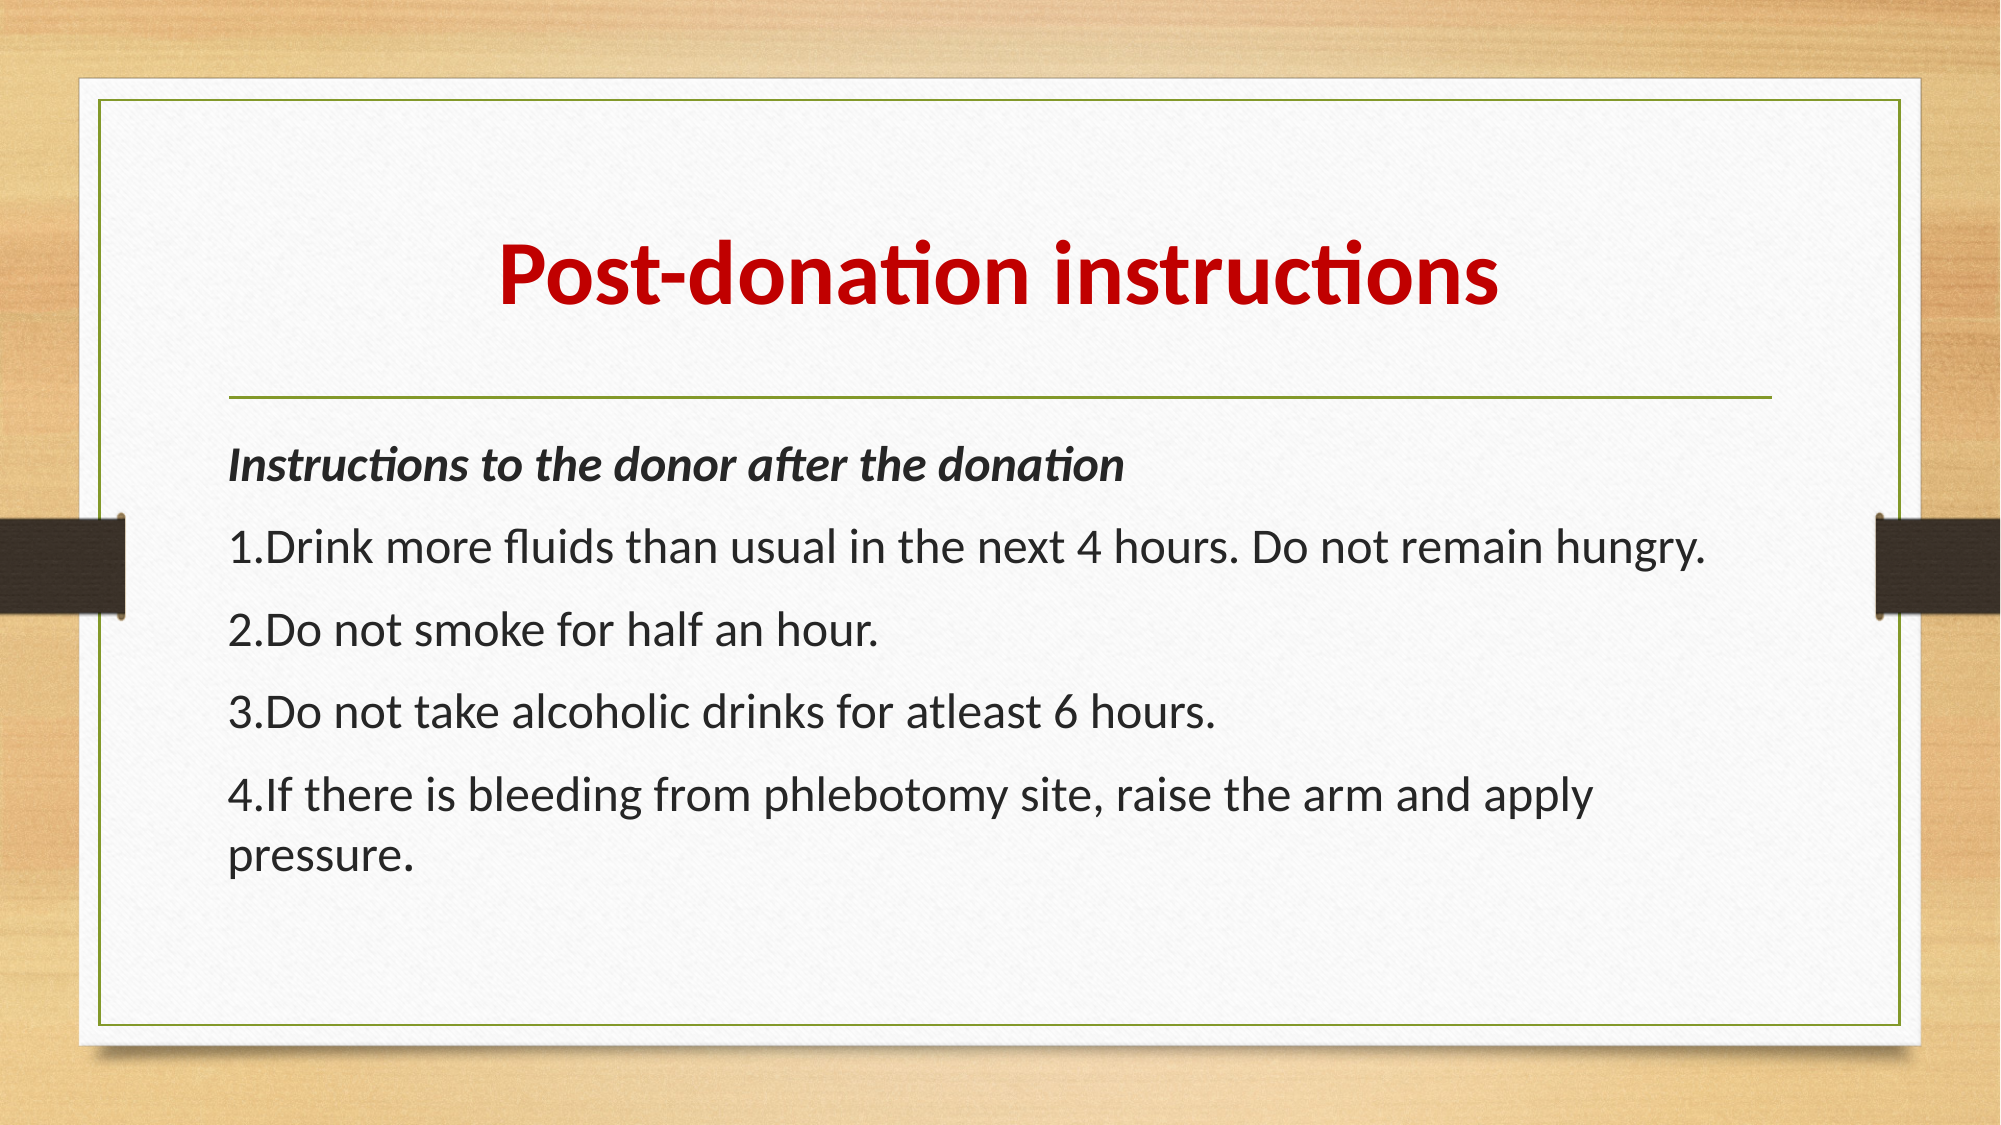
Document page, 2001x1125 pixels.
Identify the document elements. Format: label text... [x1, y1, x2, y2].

title Post-donation instructions [212, 161, 1788, 375]
list Instructions to the donor after the donation 1.Drink more fluids than usual in the next 4 hours. Do not remain hungry. 2.Do not smoke for half an hour. 3.Do not take alcoholic drinks for atleast 6 hours. 4.If there is bleeding from phlebotomy site, raise the arm and apply pressure. [212, 423, 1788, 969]
picture [0, 0, 2001, 1125]
